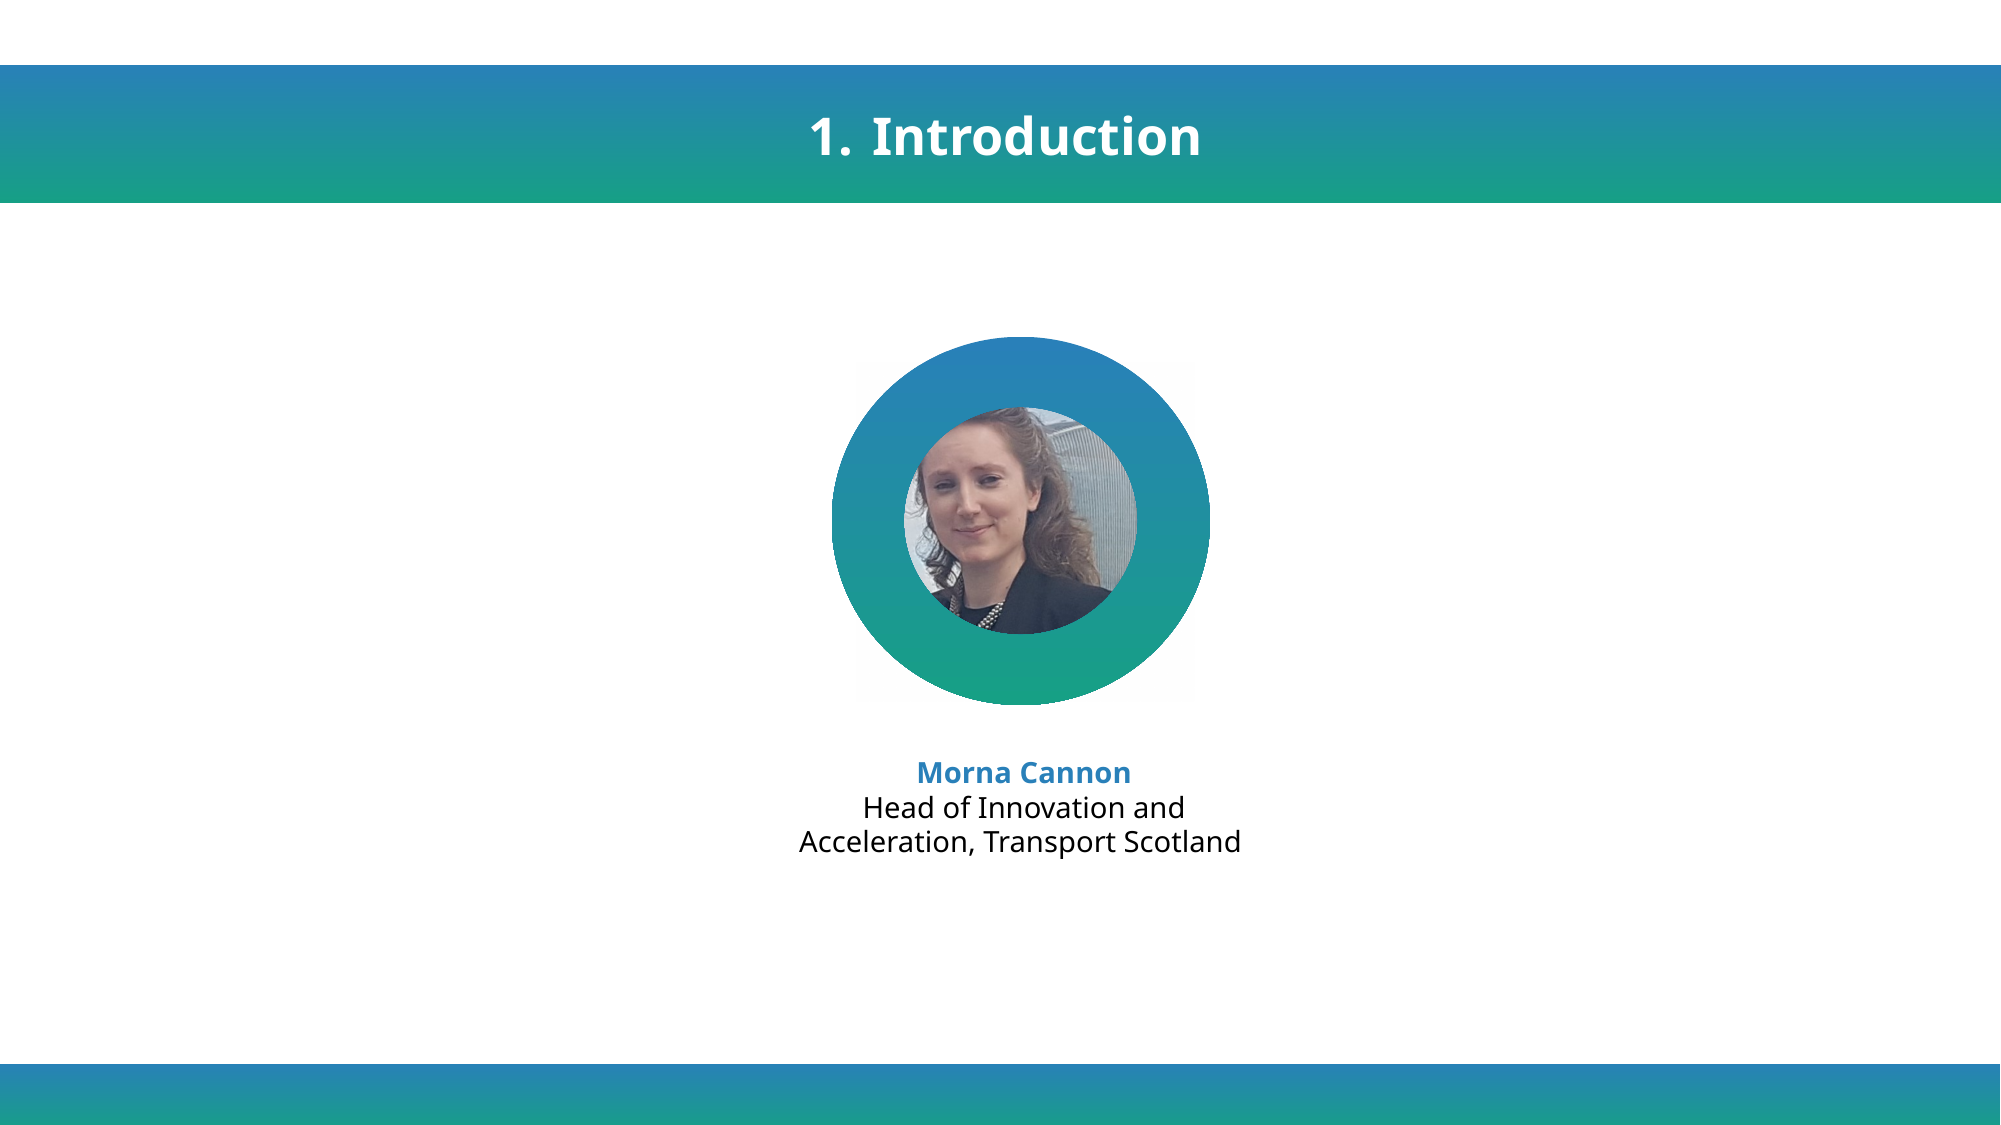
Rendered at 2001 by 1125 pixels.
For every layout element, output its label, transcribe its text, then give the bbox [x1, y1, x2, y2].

text_box [831, 439, 851, 603]
text_box [1200, 461, 1210, 580]
text_box [0, 1064, 2000, 1125]
text_box Introduction [0, 65, 2000, 203]
text_box Morna Cannon Head of Innovation and Acceleration, Transport Scotland [778, 738, 1271, 874]
text_box [926, 336, 1115, 361]
picture [856, 362, 1195, 702]
